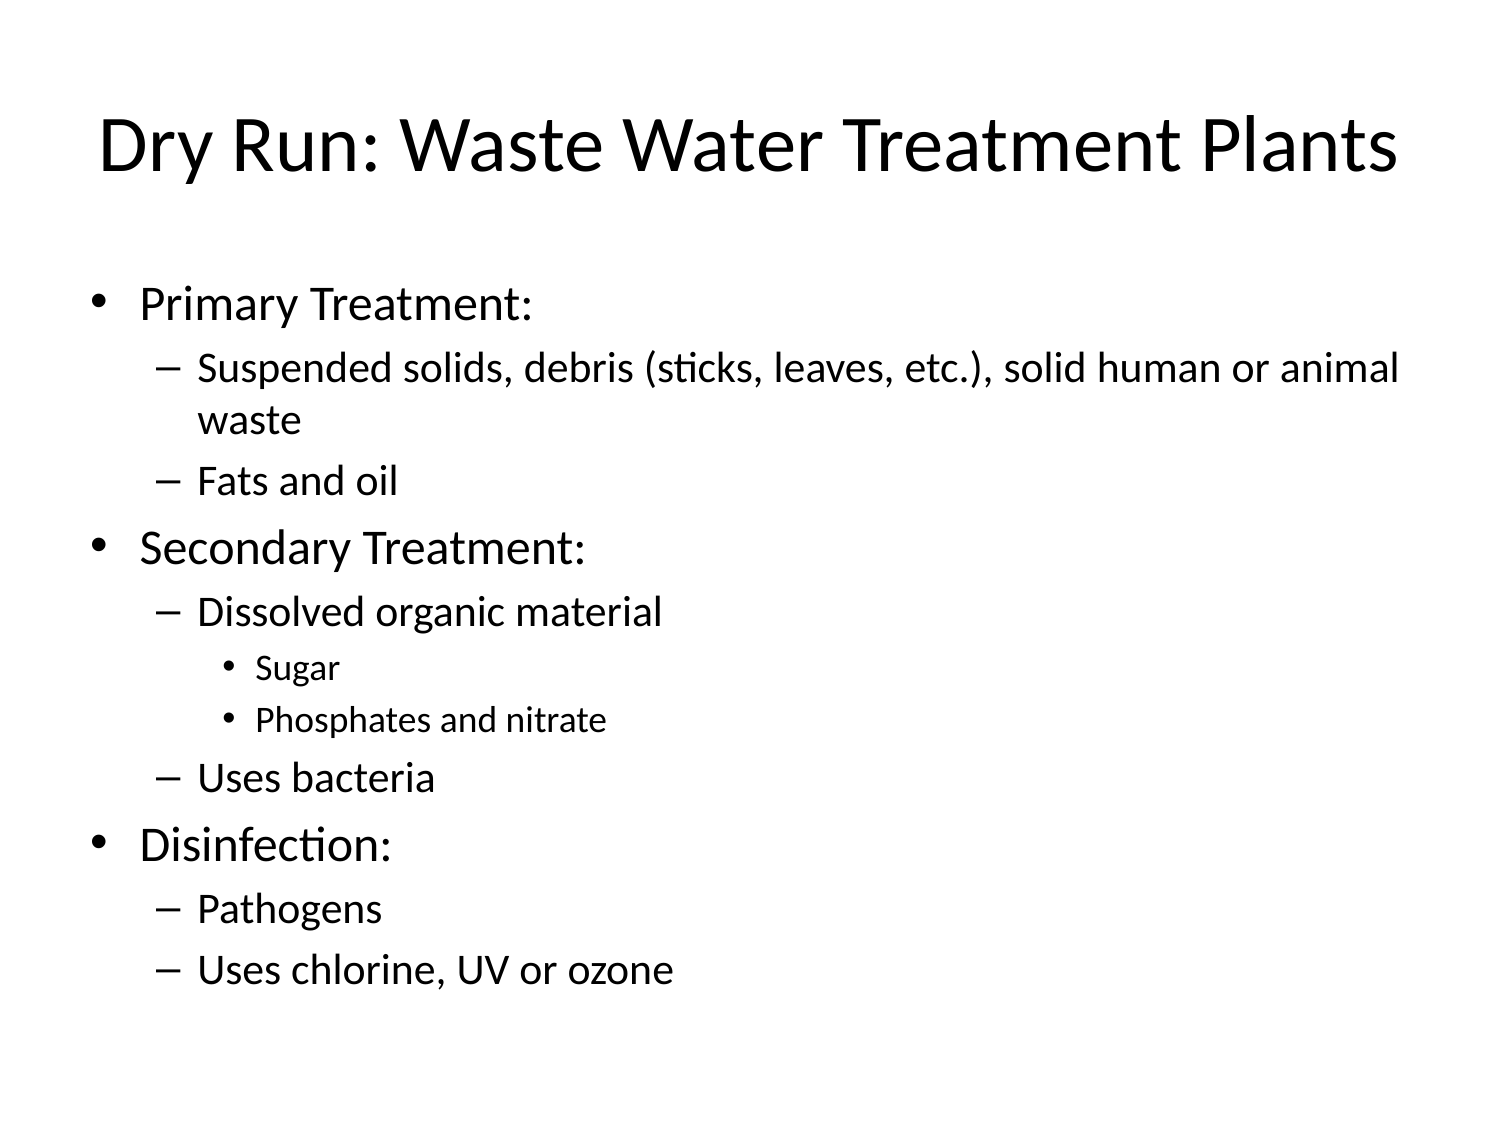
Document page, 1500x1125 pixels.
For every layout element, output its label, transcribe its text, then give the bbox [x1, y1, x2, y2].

title Dry Run: Waste Water Treatment Plants [75, 45, 1425, 233]
list Primary Treatment: Suspended solids, debris (sticks, leaves, etc.), solid human or animal waste Fats and oil Secondary Treatment: Dissolved organic material Sugar Phosphates and nitrate Uses bacteria Disinfection: Pathogens Uses chlorine, UV or ozone [75, 262, 1425, 1005]
